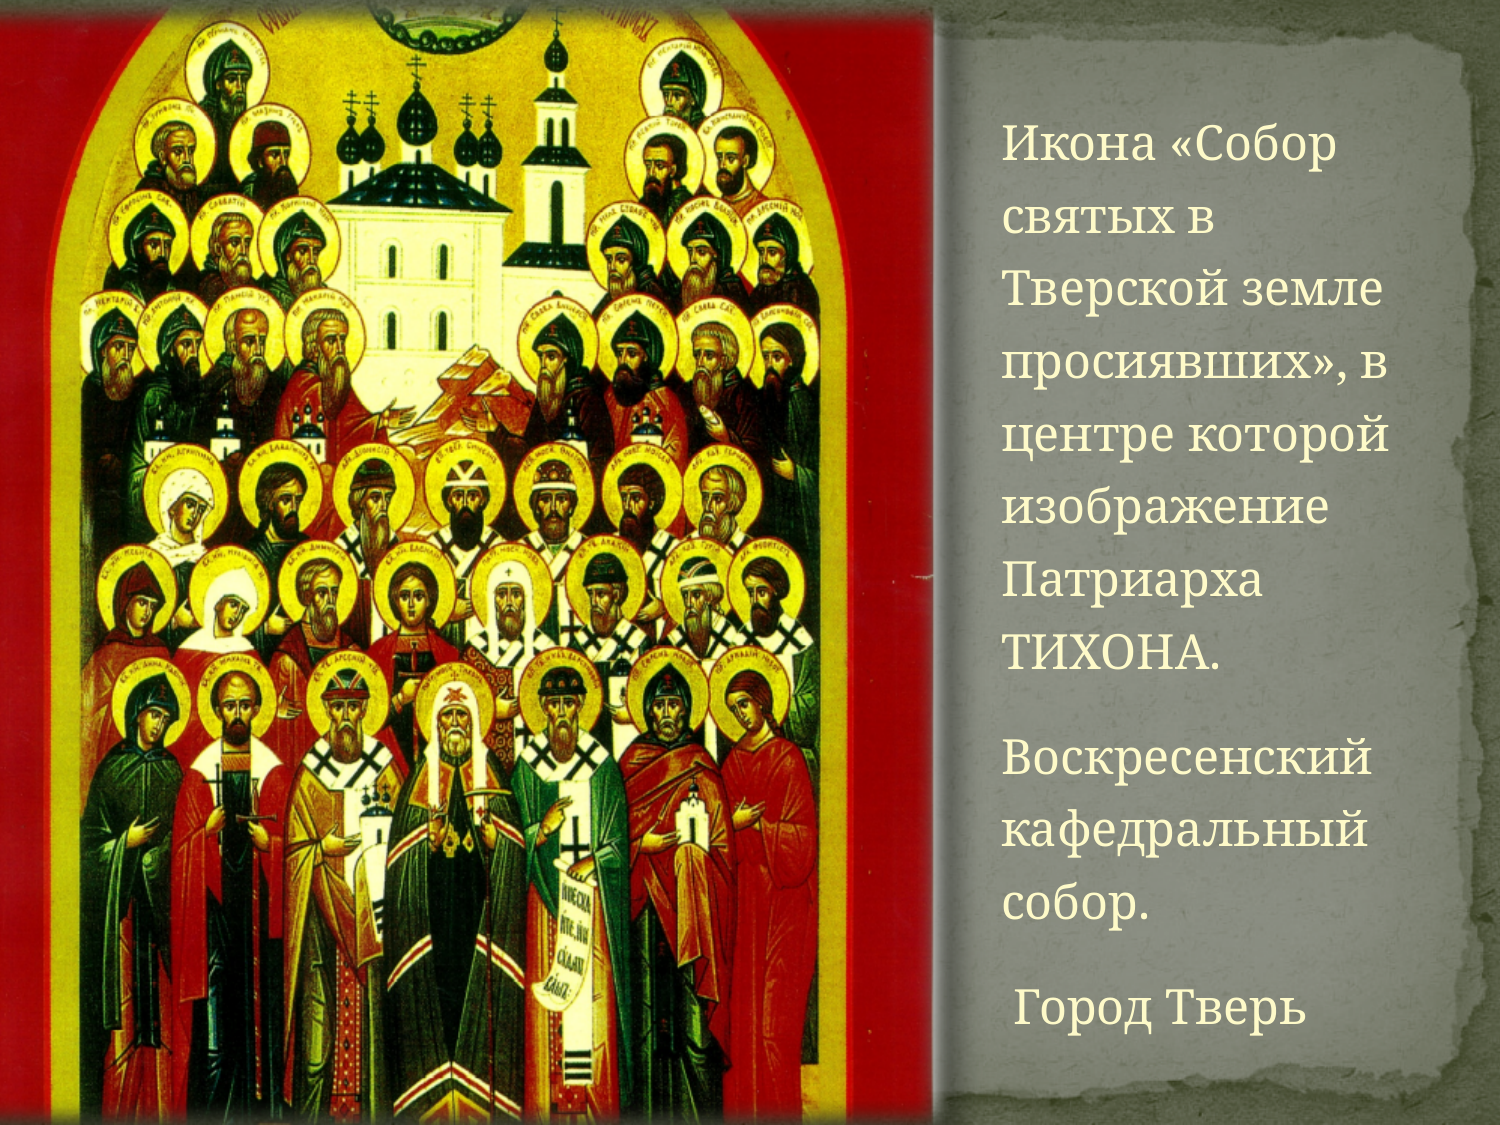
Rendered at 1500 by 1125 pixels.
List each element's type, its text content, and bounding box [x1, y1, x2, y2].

list Икона «Собор святых в Тверской земле просиявших», в центре которой изображение Патриарха ТИХОНА. Воскресенский кафедральный собор. Город Тверь [986, 90, 1425, 1047]
picture [0, 1, 952, 1125]
